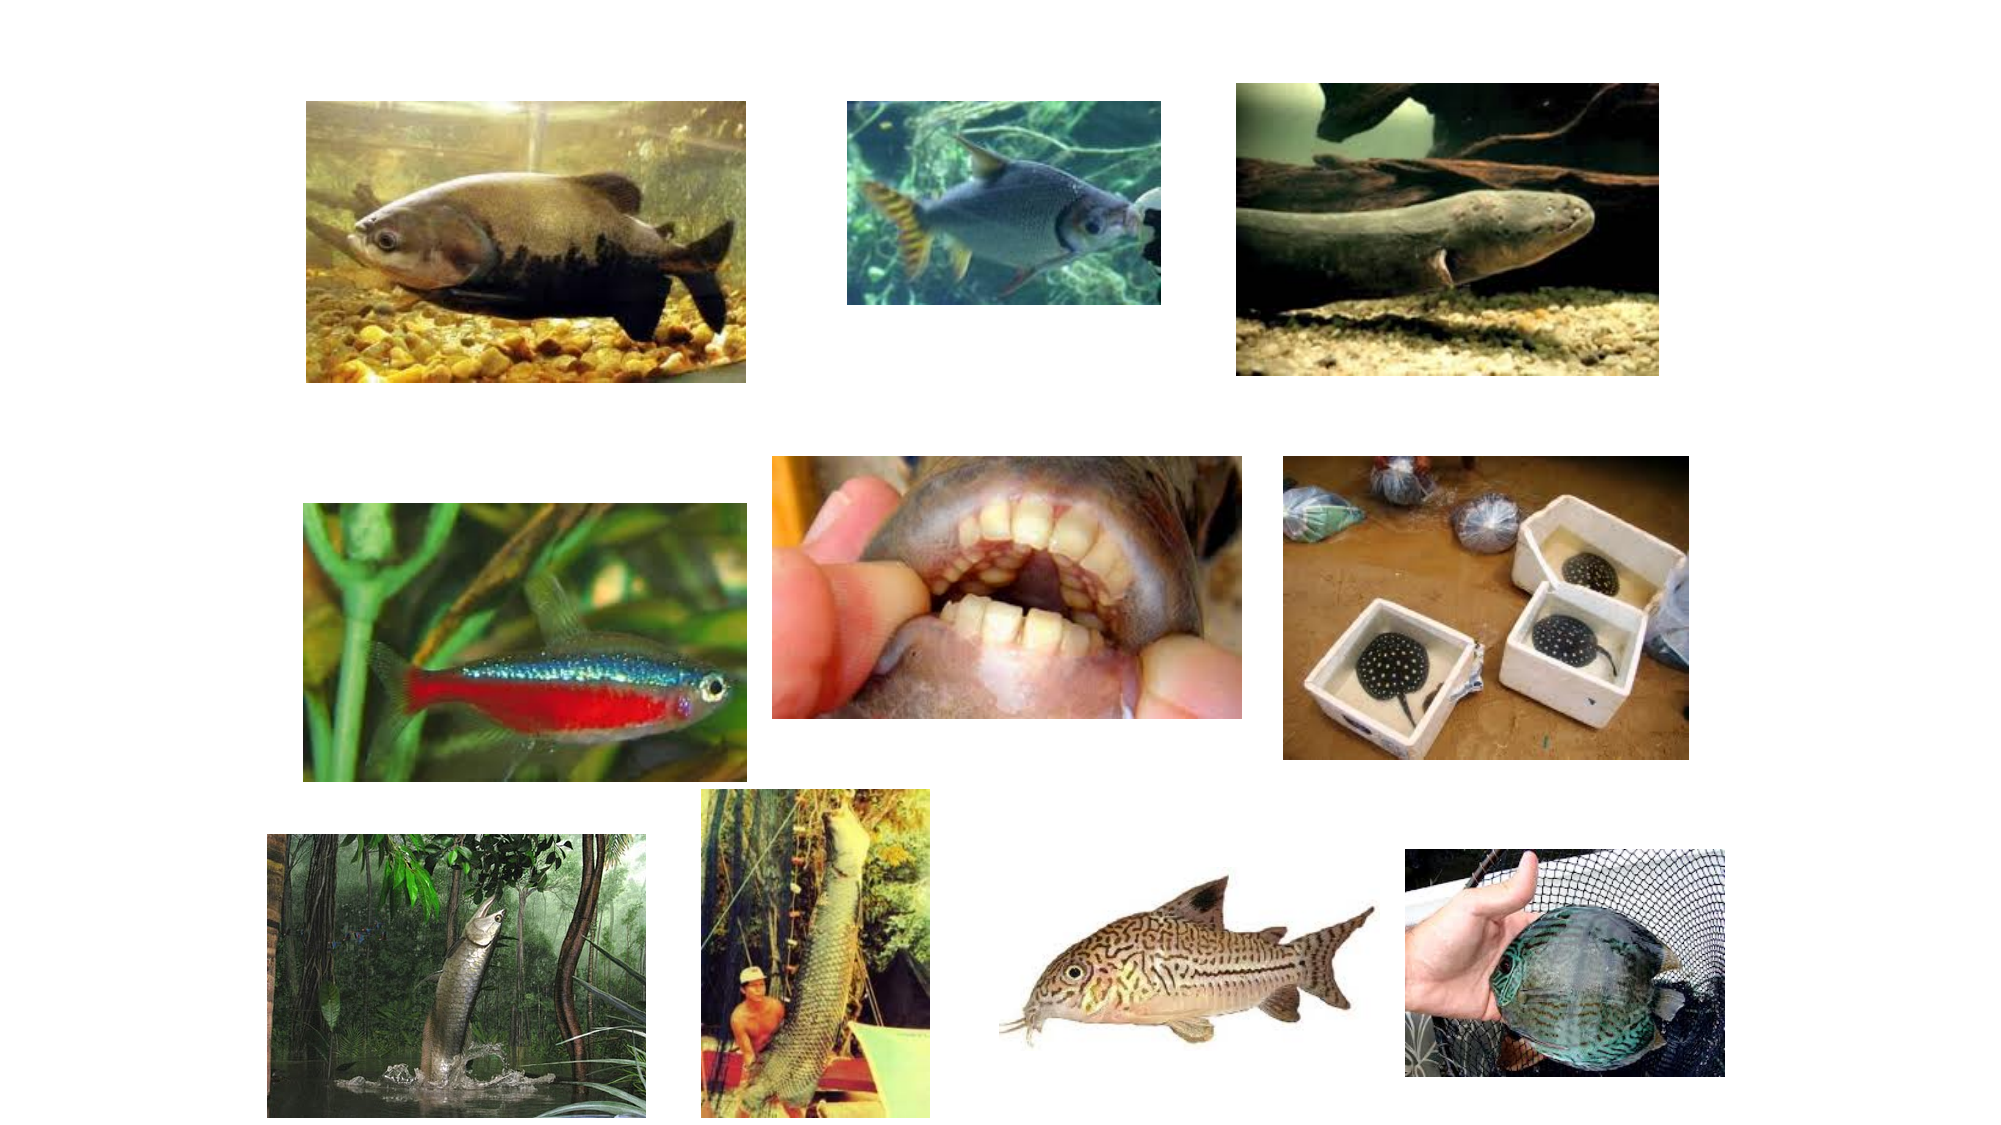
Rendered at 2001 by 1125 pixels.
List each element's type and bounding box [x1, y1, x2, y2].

picture [772, 455, 1242, 719]
picture [1283, 455, 1689, 760]
picture [999, 867, 1380, 1051]
picture [302, 502, 747, 782]
picture [701, 789, 930, 1119]
picture [1404, 849, 1725, 1077]
picture [847, 101, 1161, 306]
picture [306, 101, 746, 384]
picture [1235, 83, 1659, 377]
picture [267, 834, 646, 1119]
